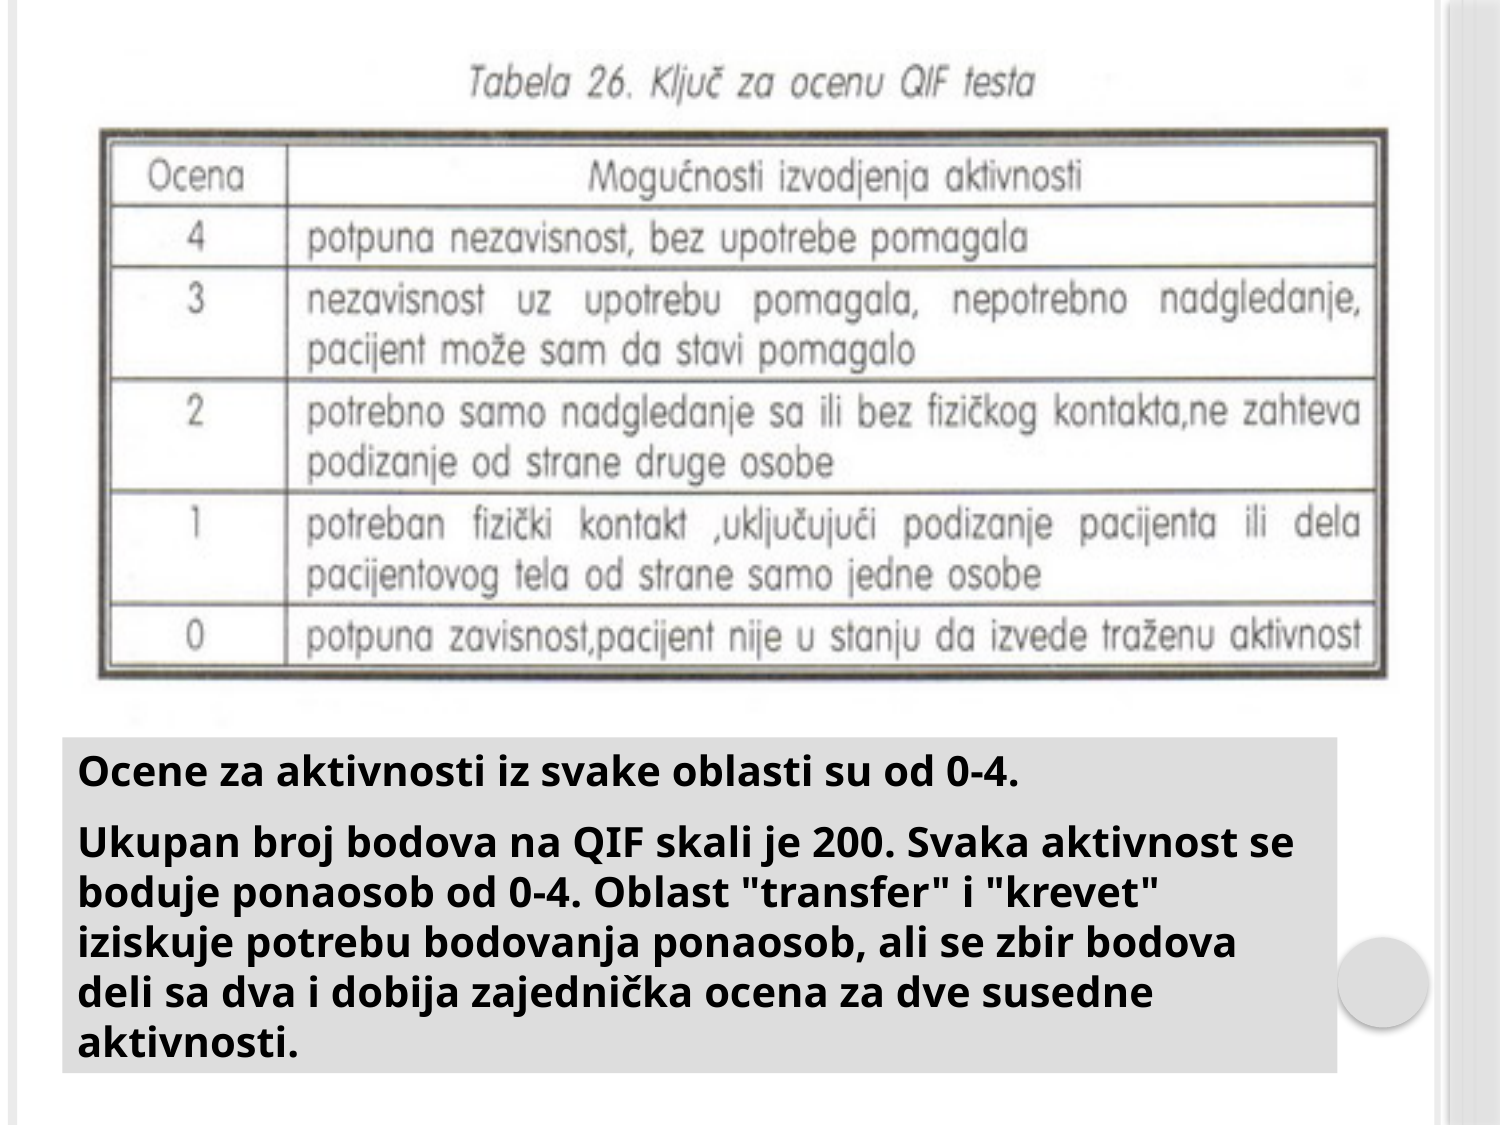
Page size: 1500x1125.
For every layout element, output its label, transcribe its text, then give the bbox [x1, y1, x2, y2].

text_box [61, 49, 1401, 730]
text_box Ocene za aktivnosti iz svake oblasti su od 0-4. Ukupan broj bodova na QIF skali je 200. Svaka aktivnost se boduje ponaosob od 0-4. Oblast "transfer" i "krevet" iziskuje potrebu bodovanja ponaosob, ali se zbir bodova deli sa dva i dobija zajednička ocena za dve susedne aktivnosti. [62, 737, 1338, 1074]
